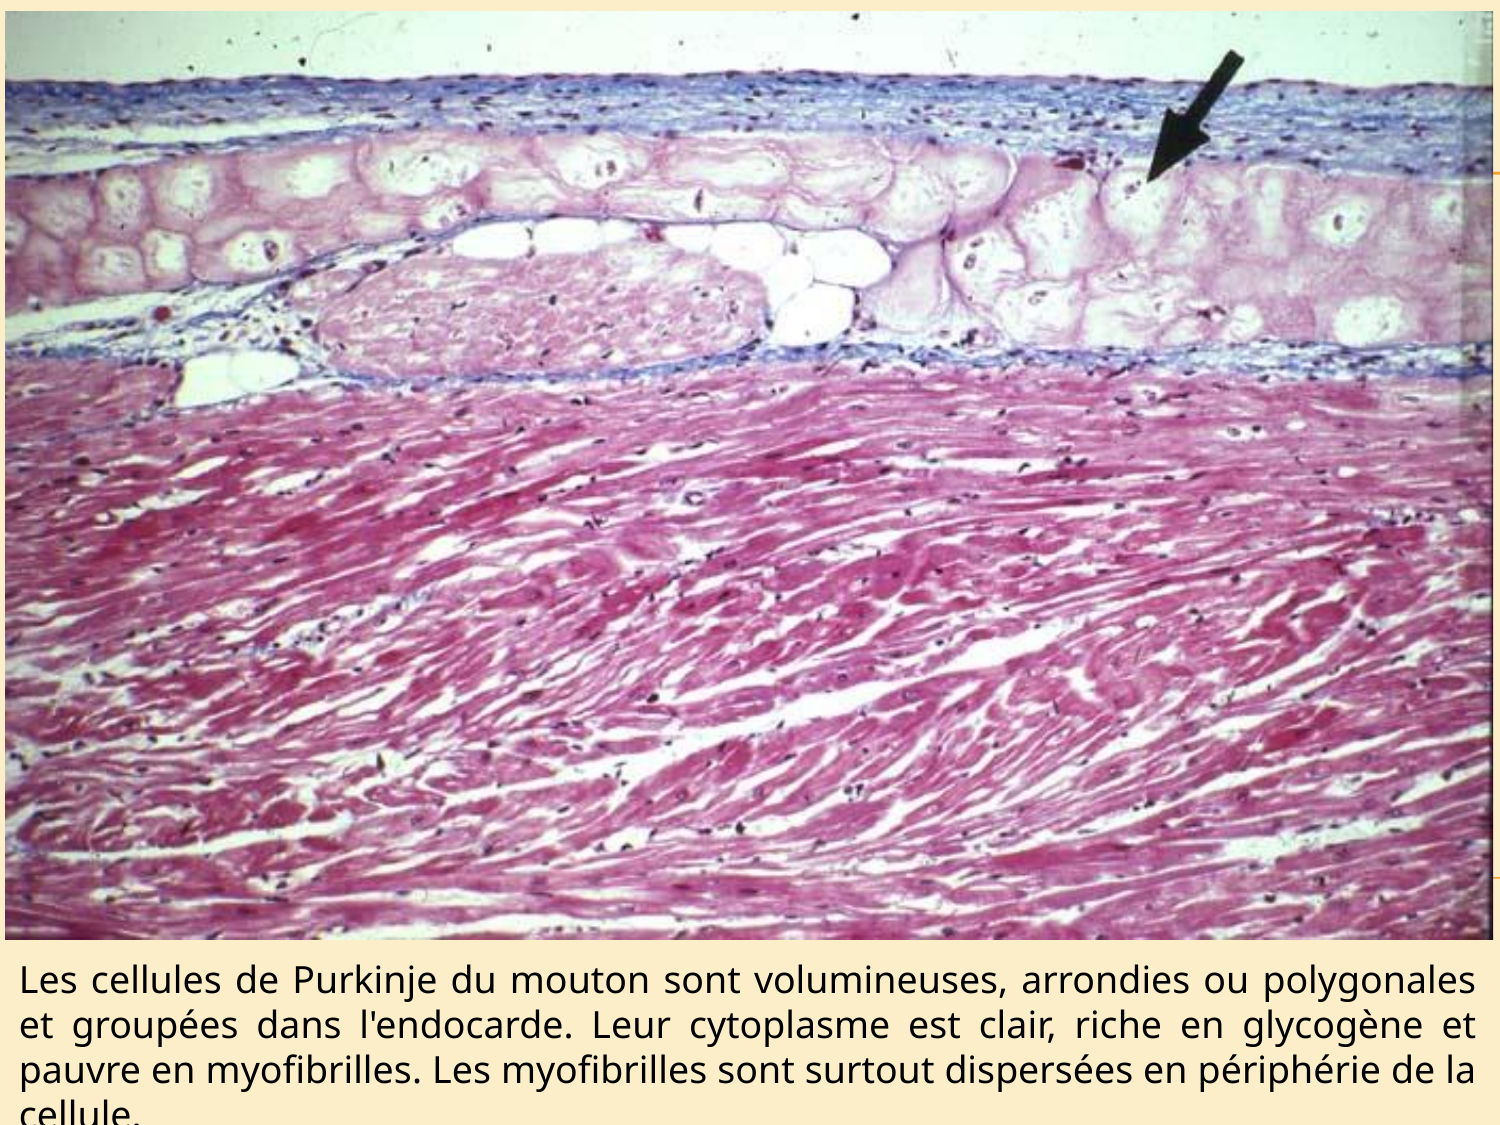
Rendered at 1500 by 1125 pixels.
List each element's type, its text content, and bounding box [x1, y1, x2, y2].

picture [4, 11, 1494, 940]
text_box Les cellules de Purkinje du mouton sont volumineuses, arrondies ou polygonales et groupées dans l'endocarde. Leur cytoplasme est clair, riche en glycogène et pauvre en myofibrilles. Les myofibrilles sont surtout dispersées en périphérie de la cellule. [4, 953, 1493, 1125]
